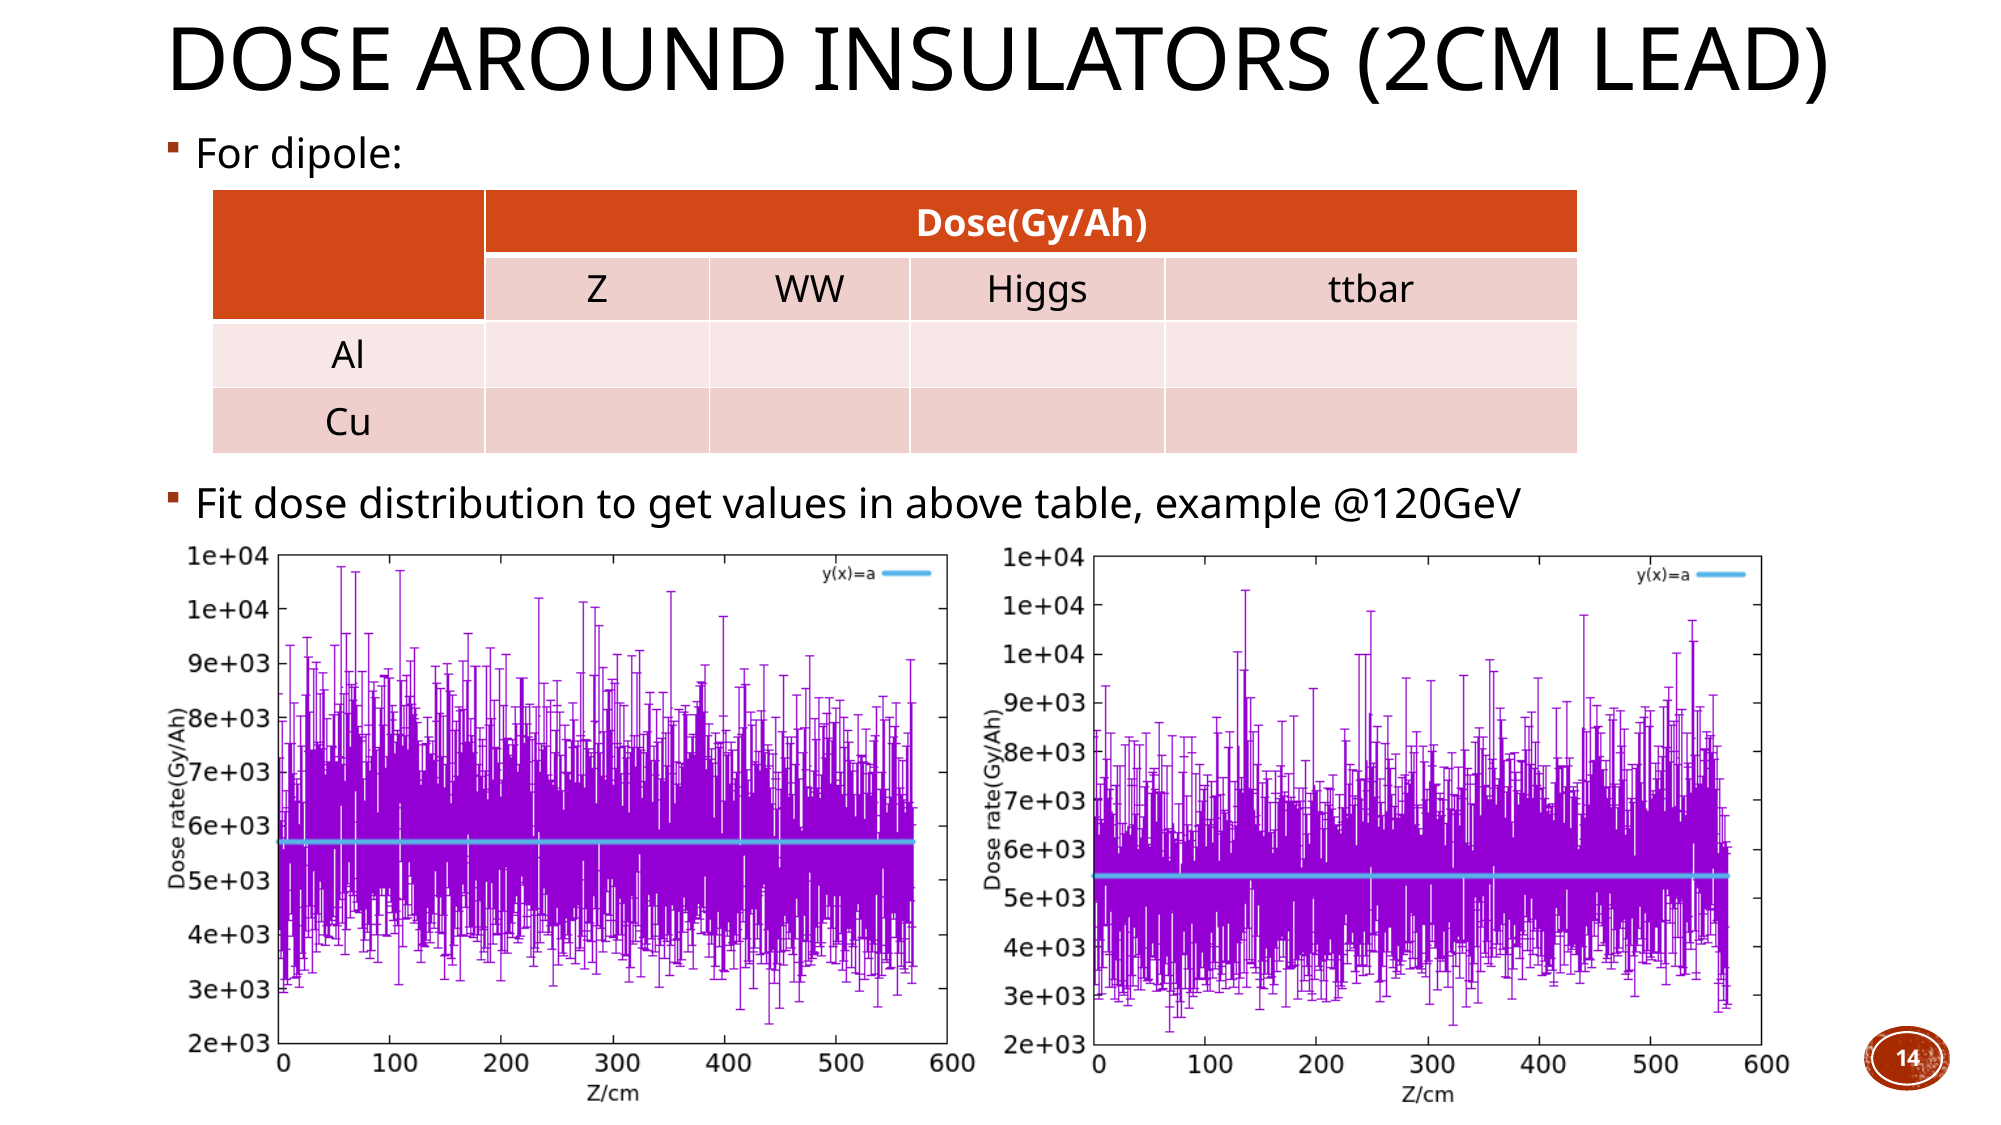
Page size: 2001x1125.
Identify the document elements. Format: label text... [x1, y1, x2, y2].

list For dipole: Fit dose distribution to get values in above table, example @120GeV [150, 125, 1850, 1013]
slide_number 14 [1855, 1028, 1961, 1089]
picture [164, 540, 1795, 1106]
title Dose around insulators (2cm lead) [150, 0, 1982, 125]
